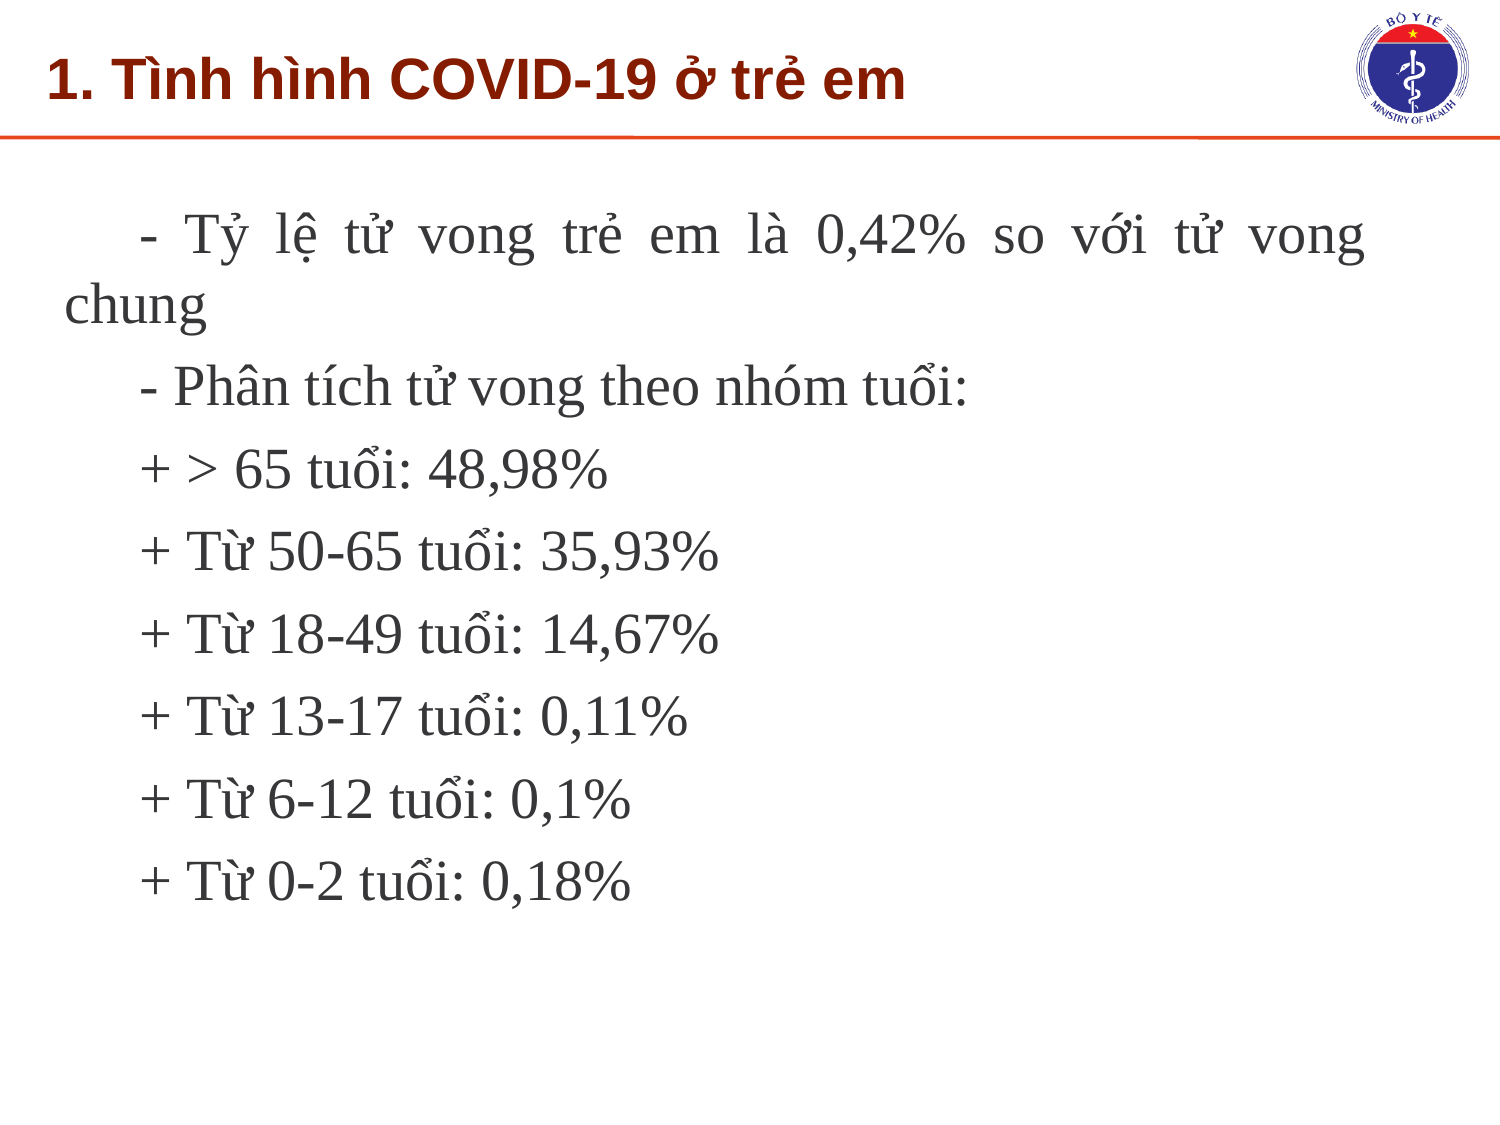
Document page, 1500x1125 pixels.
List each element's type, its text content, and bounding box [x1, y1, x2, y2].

picture [1356, 12, 1469, 124]
title 1. Tình hình COVID-19 ở trẻ em [31, 0, 1270, 156]
text_box - Tỷ lệ tử vong trẻ em là 0,42% so với tử vong chung - Phân tích tử vong theo nhóm tuổi: + > 65 tuổi: 48,98% + Từ 50-65 tuổi: 35,93% + Từ 18-49 tuổi: 14,67% + Từ 13-17 tuổi: 0,11% + Từ 6-12 tuổi: 0,1% + Từ 0-2 tuổi: 0,18% [50, 187, 1382, 920]
